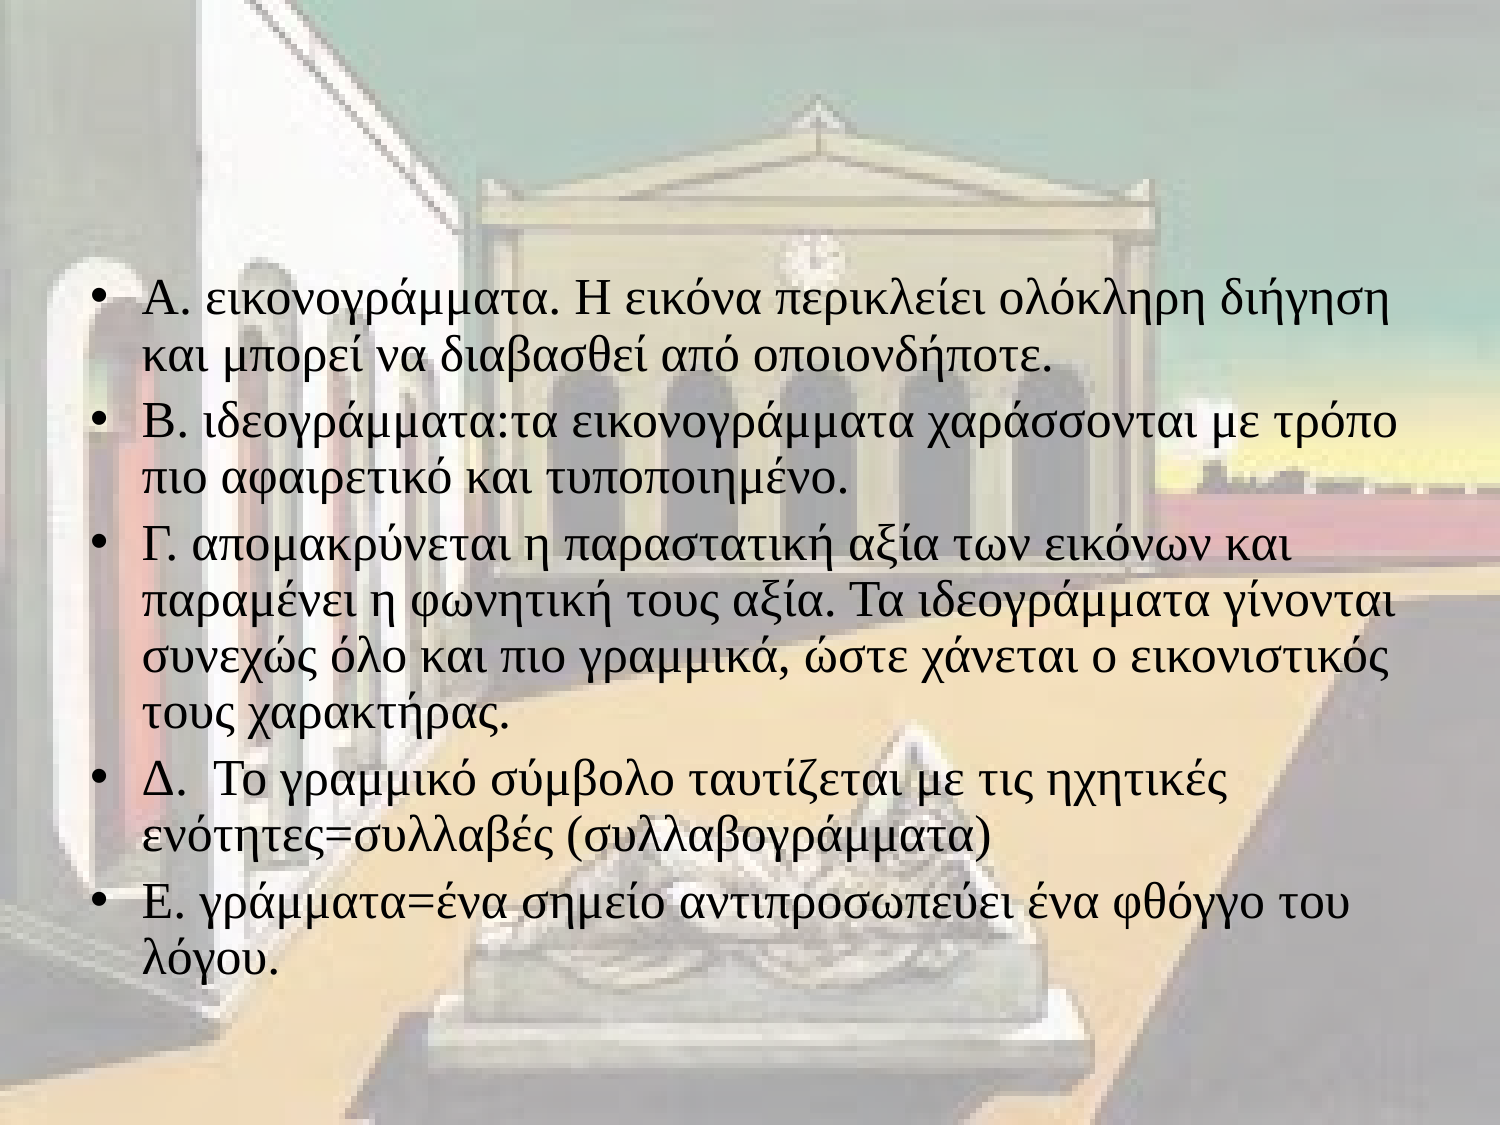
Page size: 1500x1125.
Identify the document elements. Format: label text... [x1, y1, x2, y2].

list Α. εικονογράμματα. Η εικόνα περικλείει ολόκληρη διήγηση και μπορεί να διαβασθεί από οποιονδήποτε. Β. ιδεογράμματα:τα εικονογράμματα χαράσσονται με τρόπο πιο αφαιρετικό και τυποποιημένο. Γ. απομακρύνεται η παραστατική αξία των εικόνων και παραμένει η φωνητική τους αξία. Τα ιδεογράμματα γίνονται συνεχώς όλο και πιο γραμμικά, ώστε χάνεται ο εικονιστικός τους χαρακτήρας. Δ. Το γραμμικό σύμβολο ταυτίζεται με τις ηχητικές ενότητες=συλλαβές (συλλαβογράμματα) Ε. γράμματα=ένα σημείο αντιπροσωπεύει ένα φθόγγο του λόγου. [75, 262, 1425, 1005]
